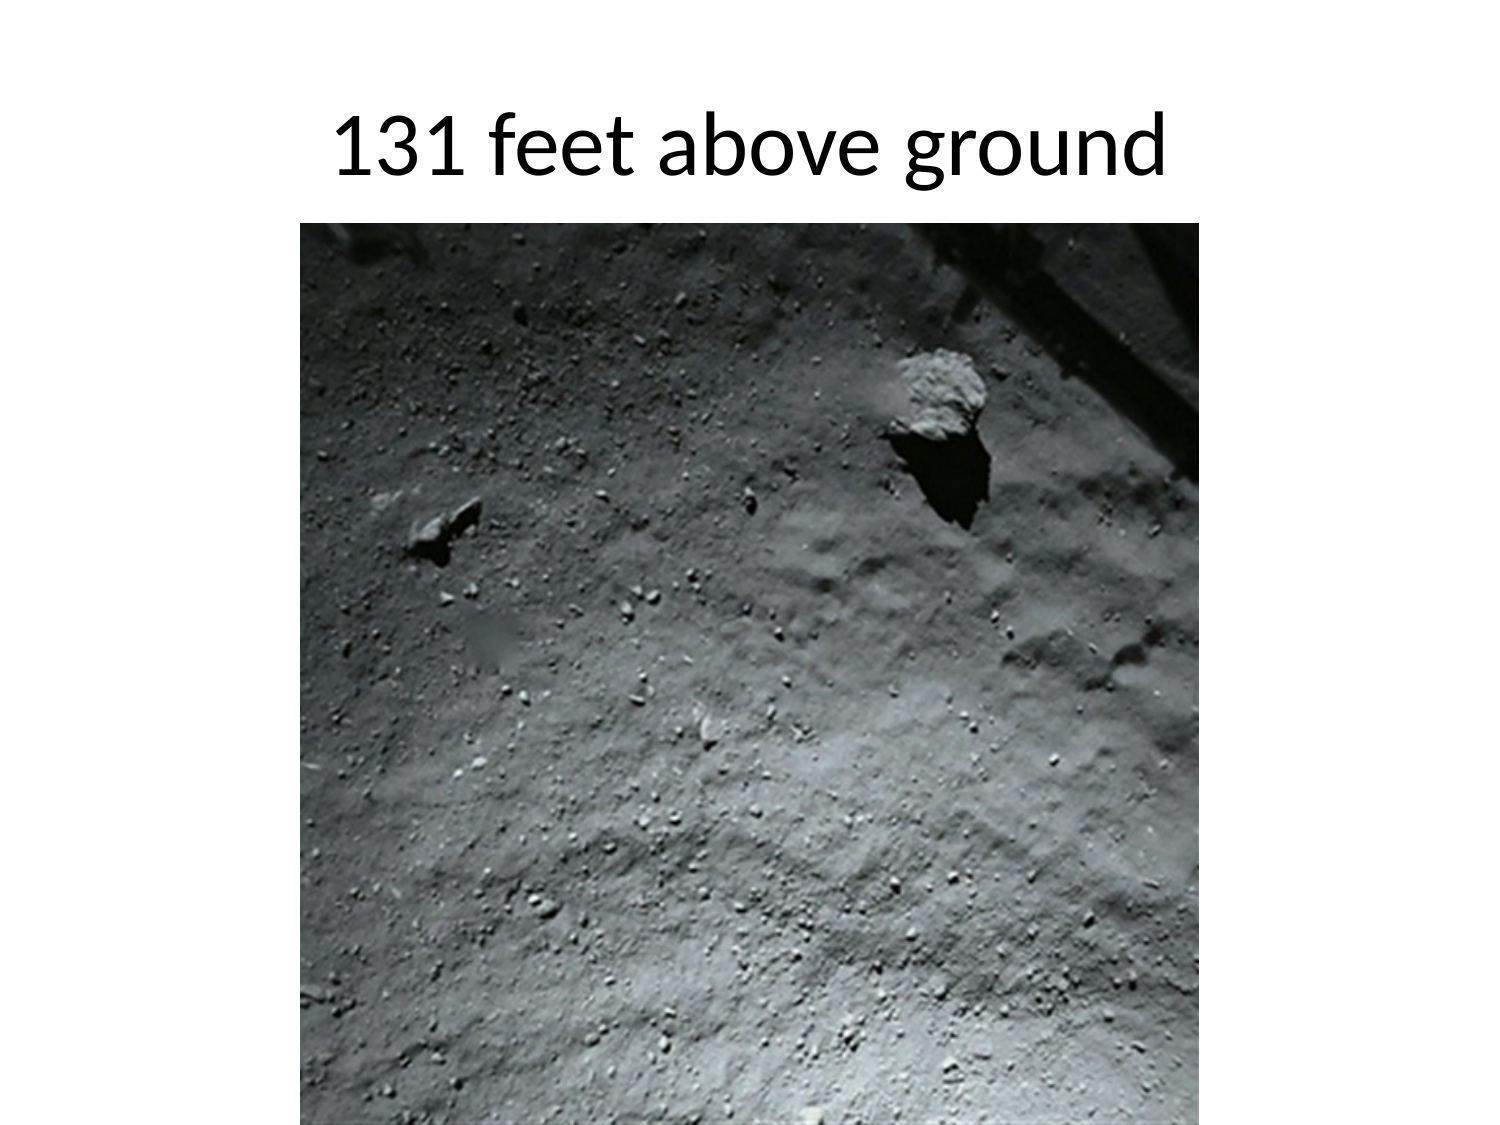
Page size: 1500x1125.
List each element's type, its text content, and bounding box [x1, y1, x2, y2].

picture [299, 223, 1199, 1125]
title 131 feet above ground [75, 45, 1425, 233]
